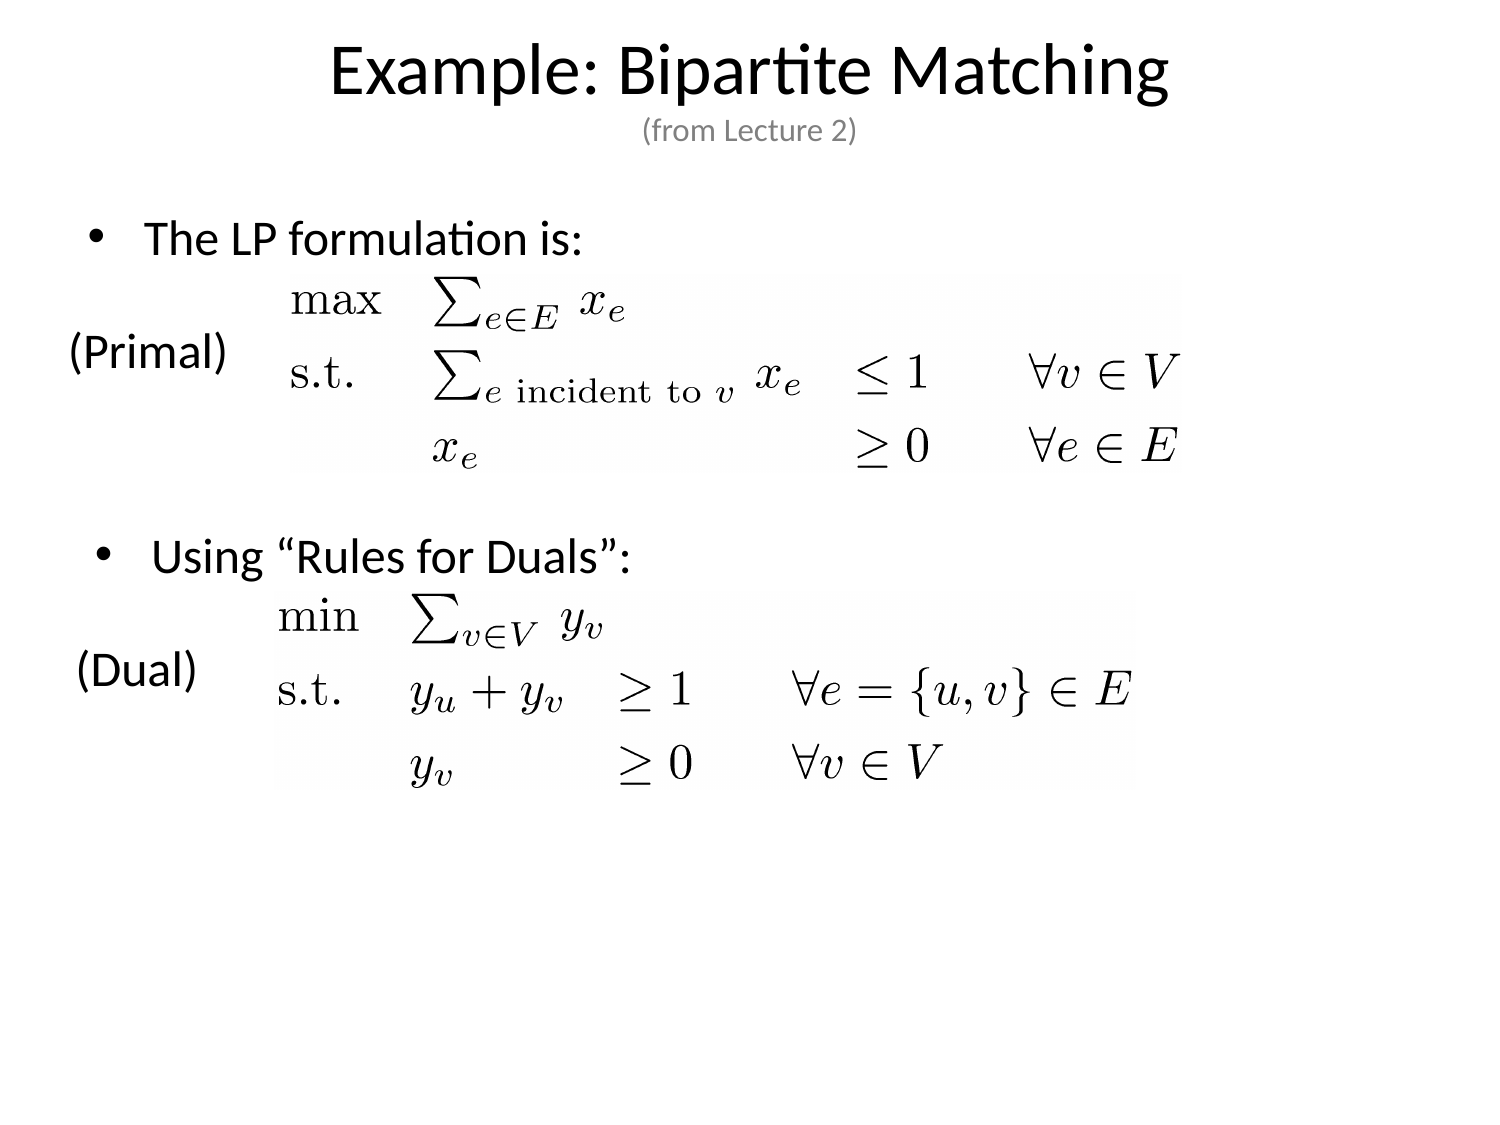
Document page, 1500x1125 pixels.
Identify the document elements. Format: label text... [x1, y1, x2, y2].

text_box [52, 198, 1182, 473]
title Example: Bipartite Matching (from Lecture 2) [75, 13, 1425, 157]
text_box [59, 515, 1136, 790]
